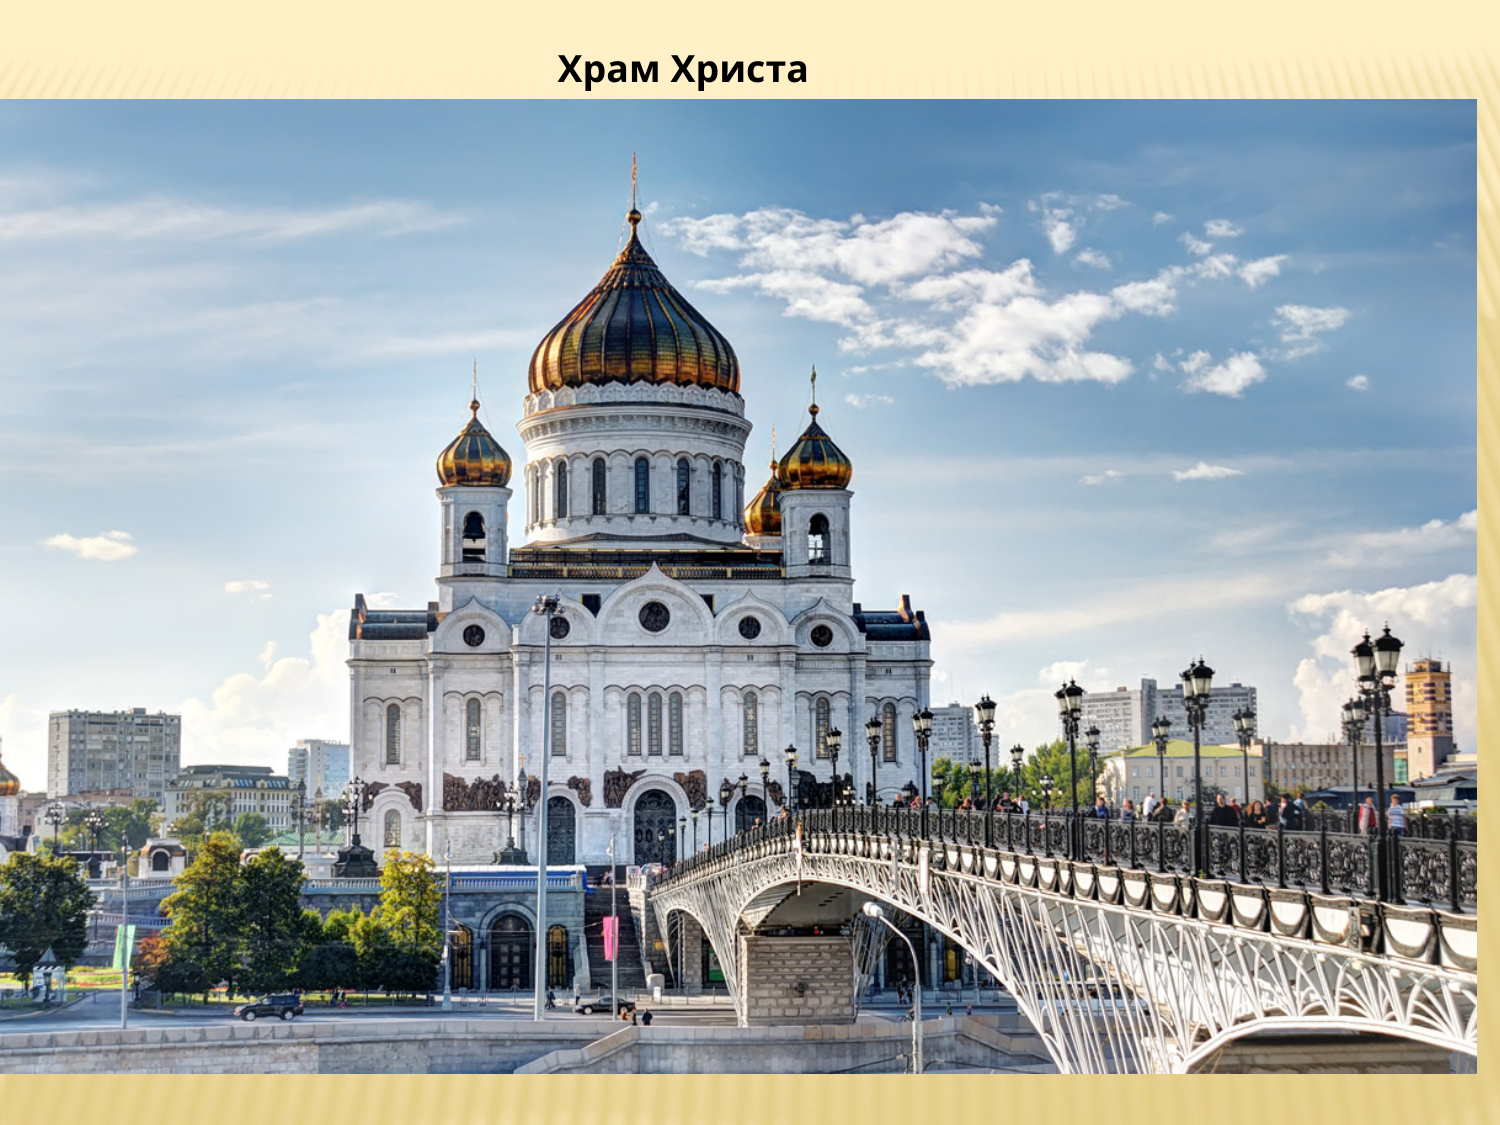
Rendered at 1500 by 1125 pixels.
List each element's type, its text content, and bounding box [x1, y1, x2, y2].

picture [0, 99, 1478, 1074]
text_box Храм Христа Спасителя [542, 37, 957, 97]
